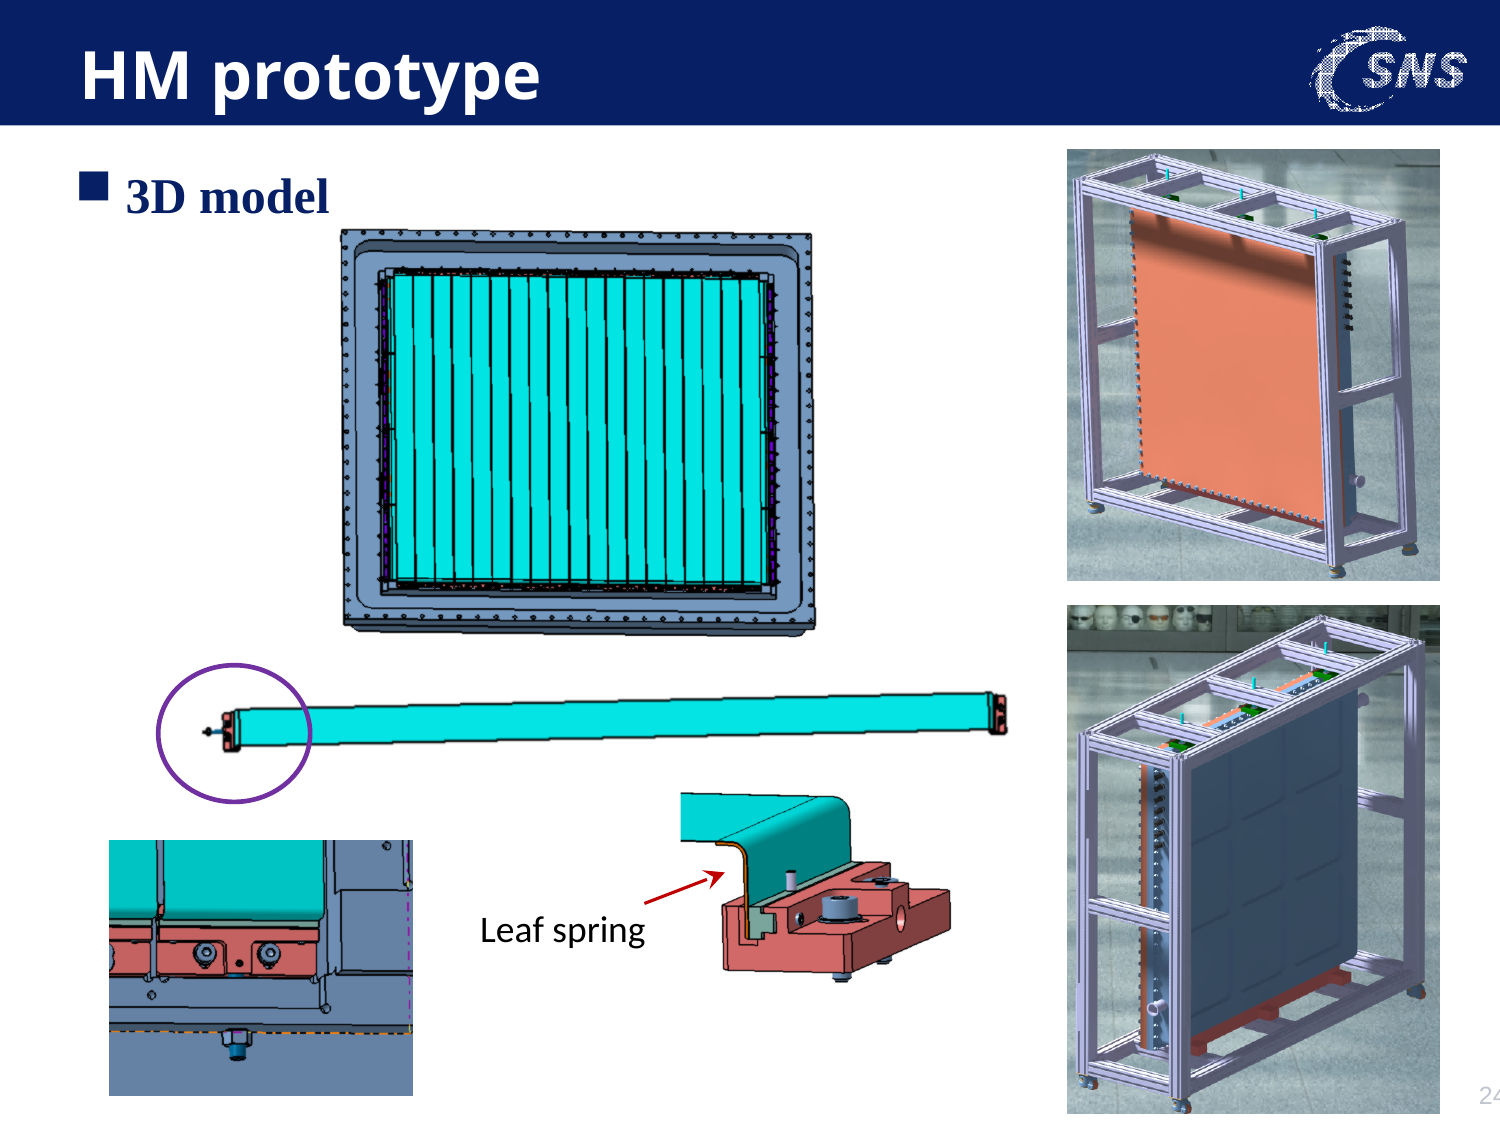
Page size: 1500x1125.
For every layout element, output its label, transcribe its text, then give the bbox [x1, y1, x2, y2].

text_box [191, 659, 1026, 779]
picture [109, 840, 413, 1096]
title HM prototype [64, 29, 1354, 126]
text_box Leaf spring [465, 897, 676, 958]
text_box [644, 872, 725, 904]
text_box [157, 676, 293, 803]
picture [1067, 604, 1440, 1114]
picture [1067, 149, 1440, 581]
picture [327, 216, 825, 644]
list 3D model [60, 149, 1354, 1002]
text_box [680, 770, 969, 1026]
